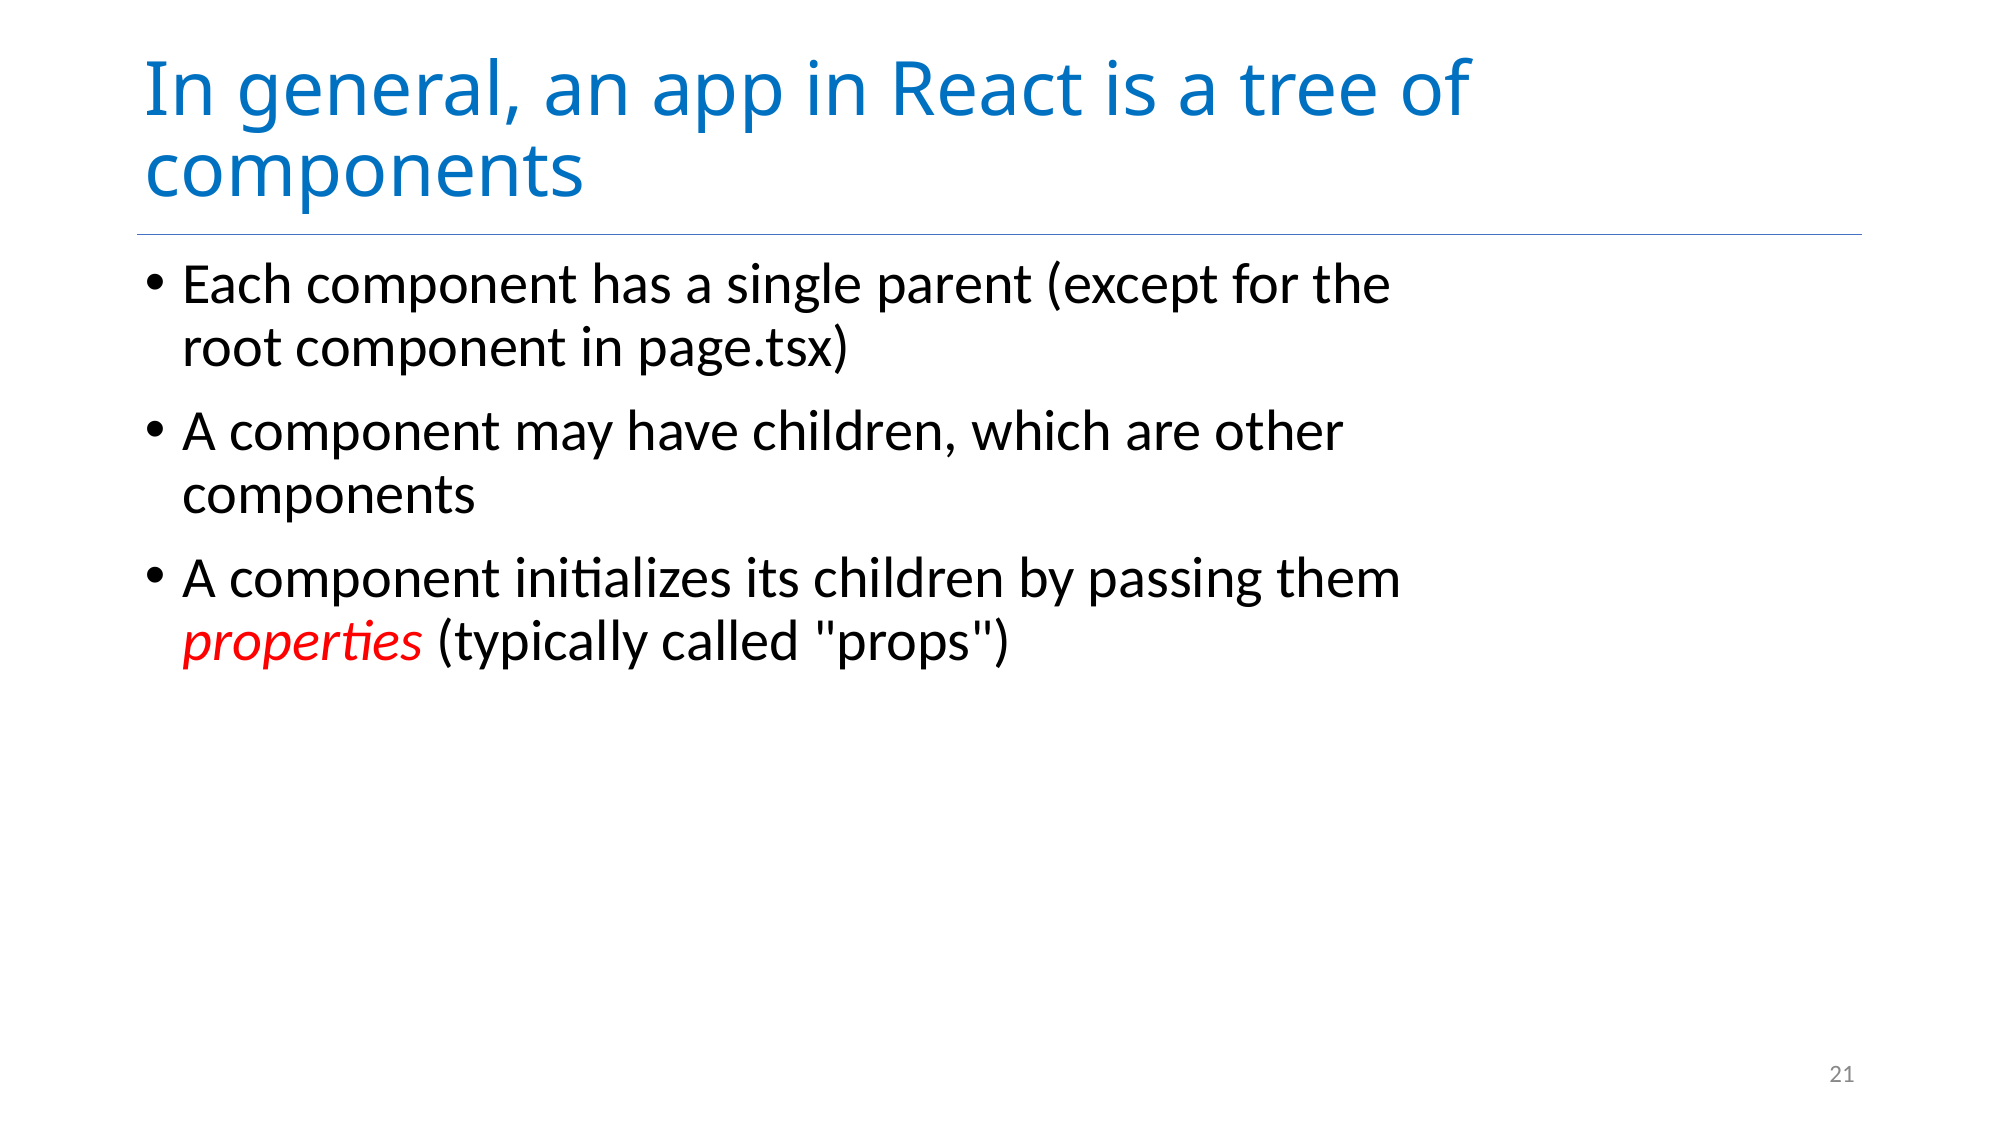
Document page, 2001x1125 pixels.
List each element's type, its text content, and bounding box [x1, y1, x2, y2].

title In general, an app in React is a tree of components [136, 2, 1863, 221]
list Each component has a single parent (except for the root component in page.tsx) A component may have children, which are other components A component initializes its children by passing them properties (typically called "props") [136, 245, 1432, 961]
slide_number 21 [1819, 1051, 1863, 1094]
